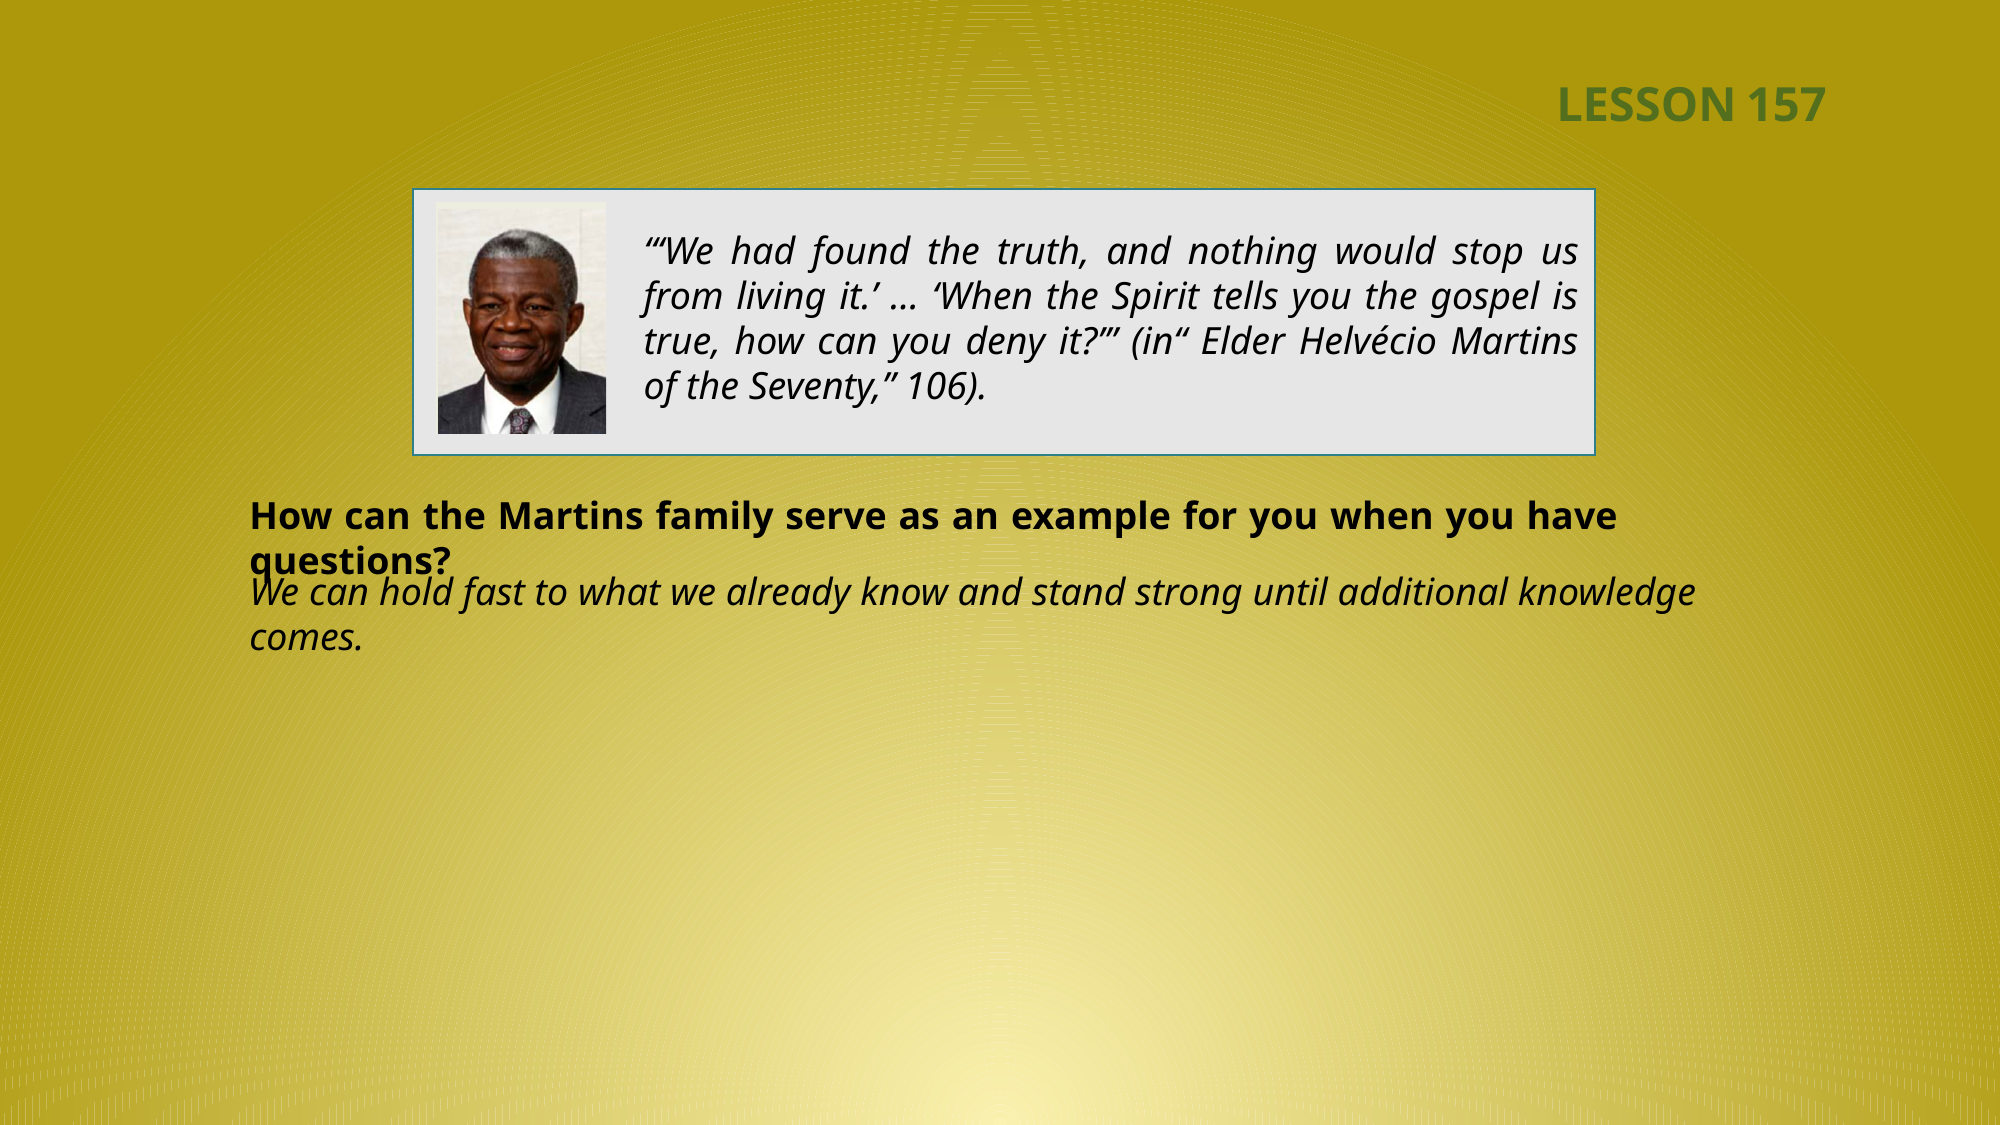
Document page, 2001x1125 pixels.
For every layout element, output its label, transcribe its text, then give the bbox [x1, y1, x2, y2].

text_box We can hold fast to what we already know and stand strong until additional knowledge comes. [234, 560, 1713, 666]
text_box LESSON 157 [1541, 66, 1850, 190]
text_box How can the Martins family serve as an example for you when you have questions? [234, 484, 1634, 560]
text_box [412, 188, 1596, 456]
text_box “‘We had found the truth, and nothing would stop us from living it.’ … ‘When the Spirit tells you the gospel is true, how can you deny it?’” (in“ Elder Helvécio Martins of the Seventy,” 106). [628, 219, 1595, 415]
picture [435, 202, 607, 434]
